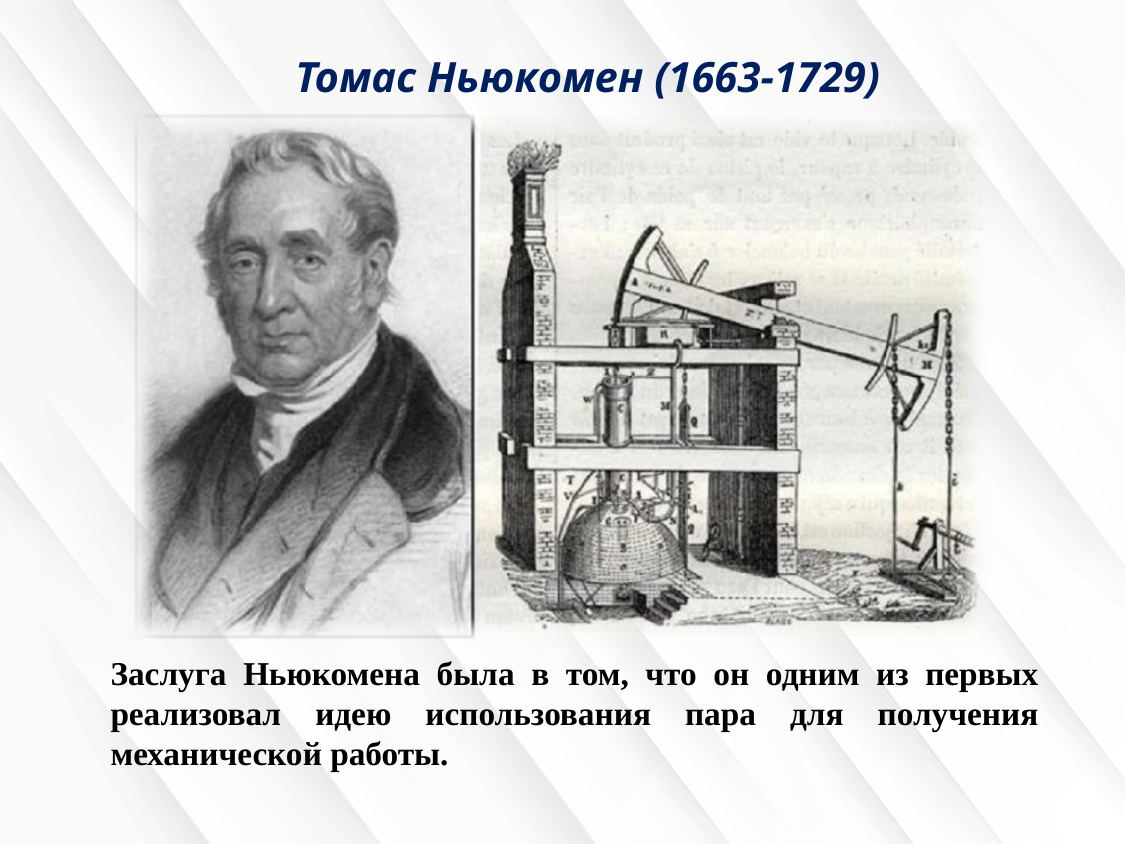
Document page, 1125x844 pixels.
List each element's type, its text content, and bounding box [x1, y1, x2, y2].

text_box Заслуга Ньюкомена была в том, что он одним из первых реализовал идею использования пара для получения механической работы. [95, 644, 1055, 780]
picture [0, 0, 1125, 844]
text_box Томас Ньюкомен (1663-1729) [280, 43, 953, 106]
